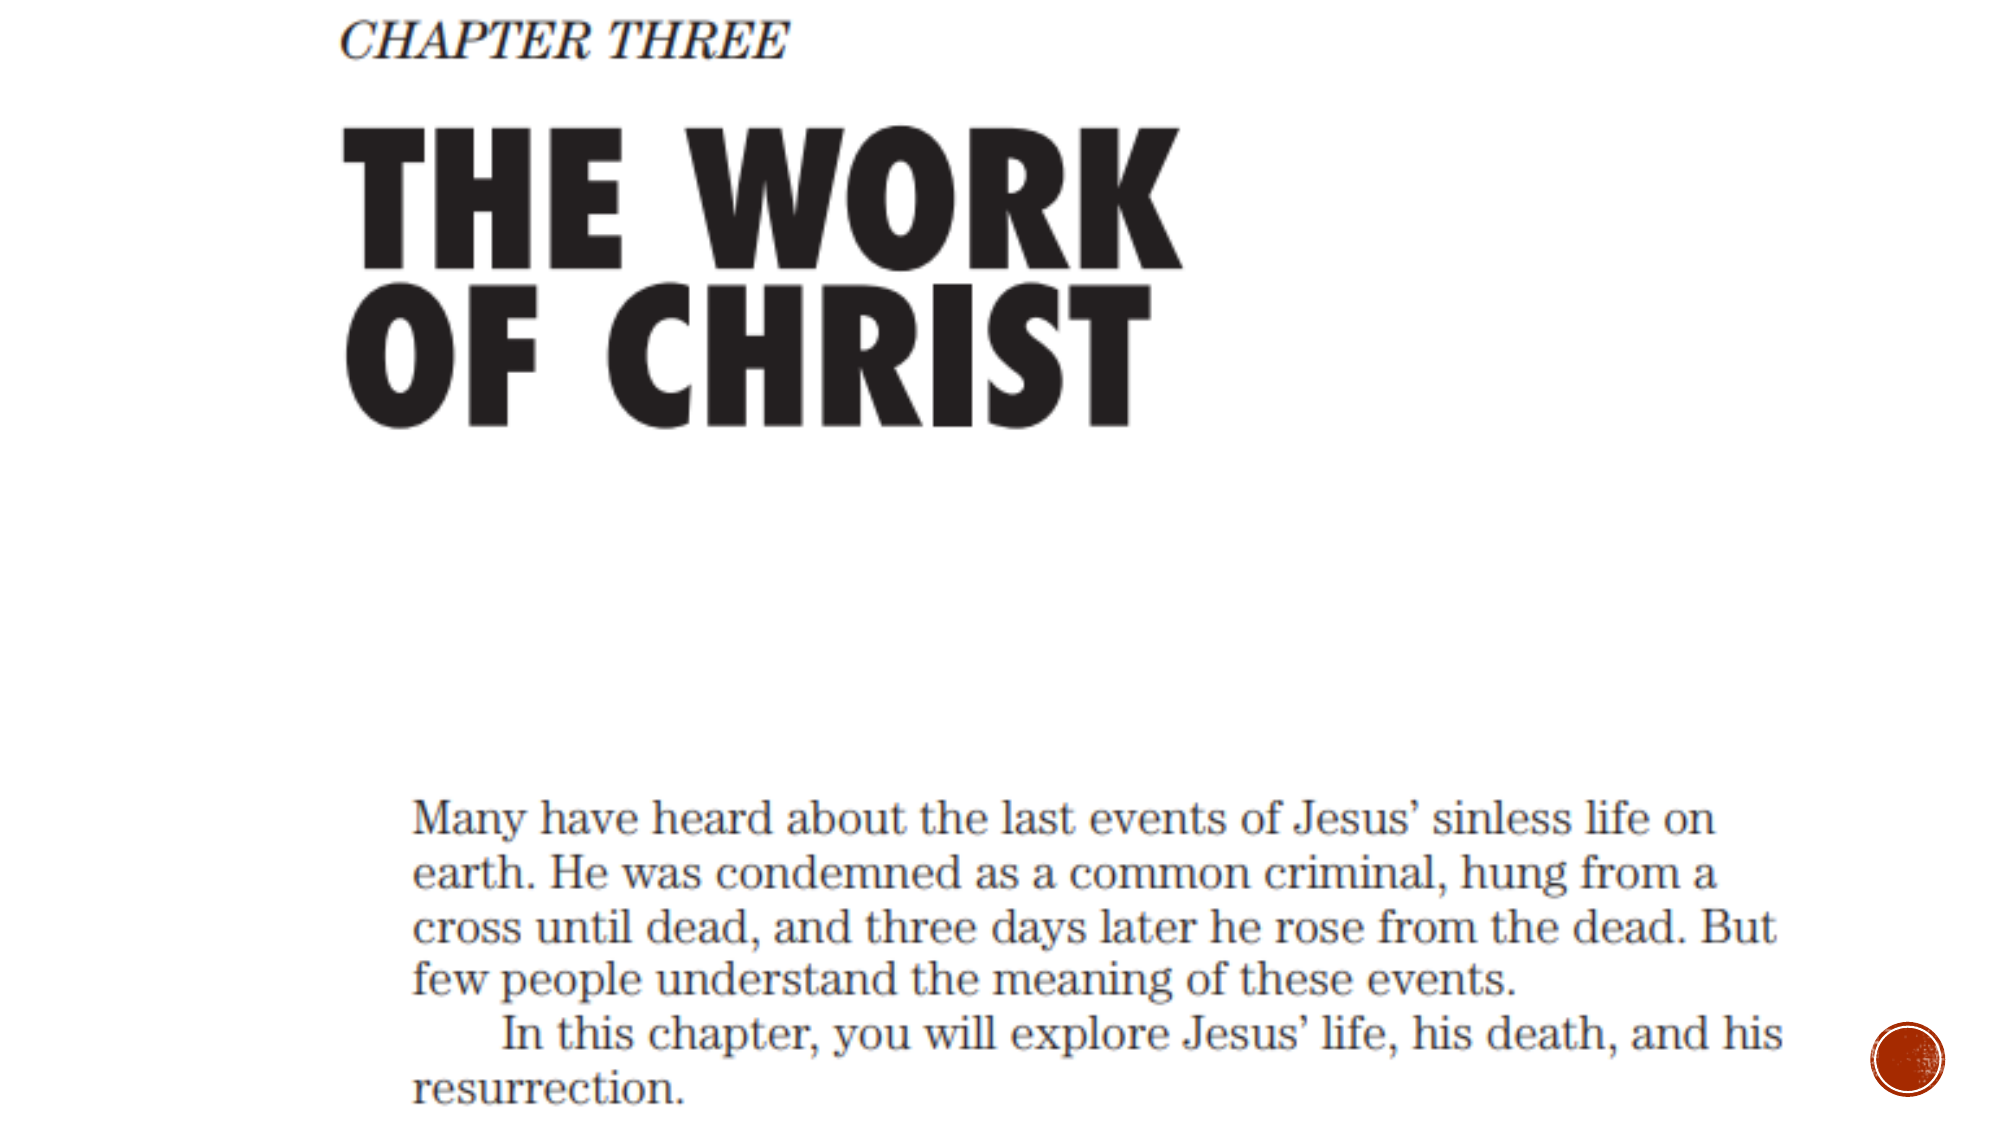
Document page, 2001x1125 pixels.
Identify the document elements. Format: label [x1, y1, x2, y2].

picture [324, 0, 1793, 1125]
